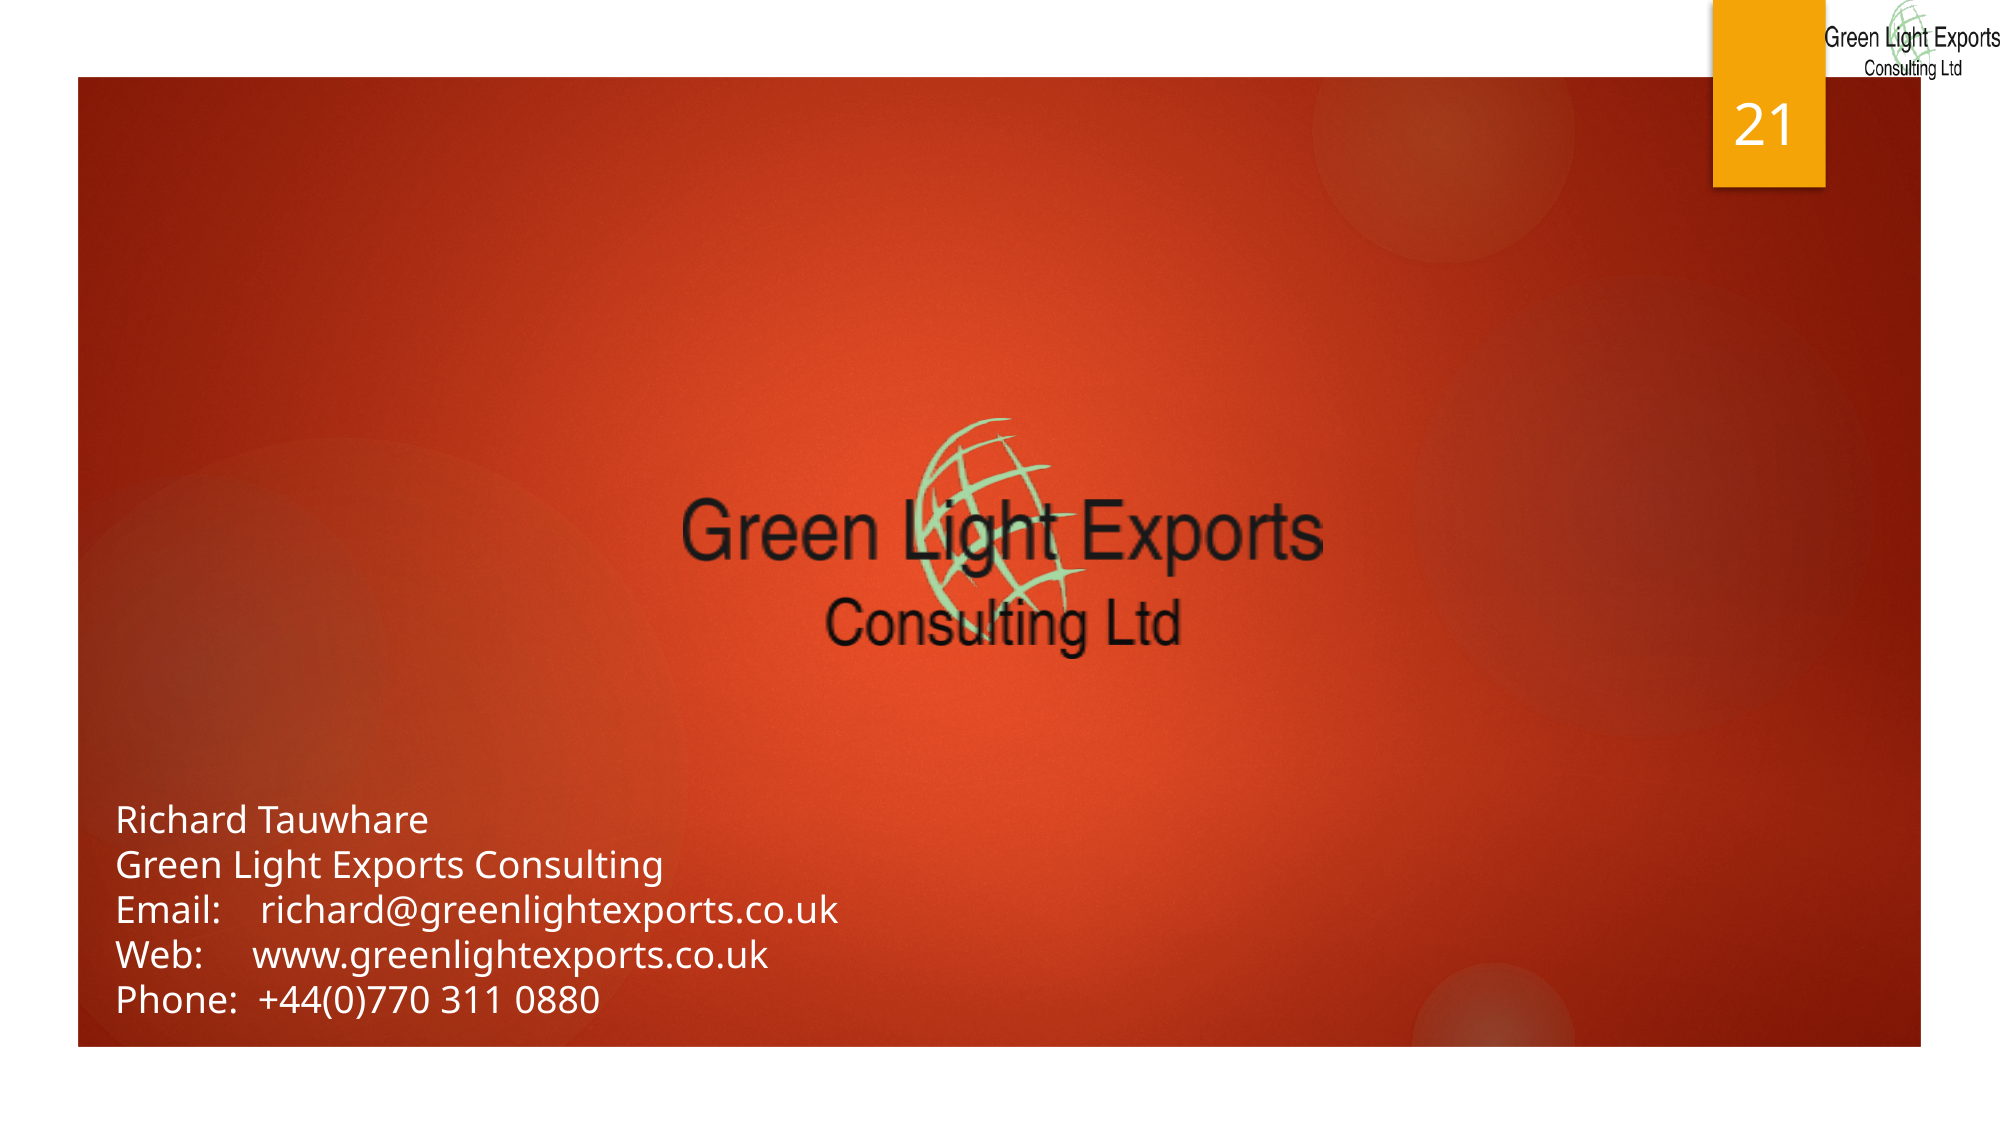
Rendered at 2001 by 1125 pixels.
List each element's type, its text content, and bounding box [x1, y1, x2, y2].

picture [1825, 0, 2000, 80]
picture [683, 418, 1324, 659]
text_box Richard Tauwhare Green Light Exports Consulting Email: richard@greenlightexports.co.uk Web: www.greenlightexports.co.uk Phone: +44(0)770 311 0880 [100, 789, 974, 1029]
slide_number 21 [1698, 48, 1836, 174]
